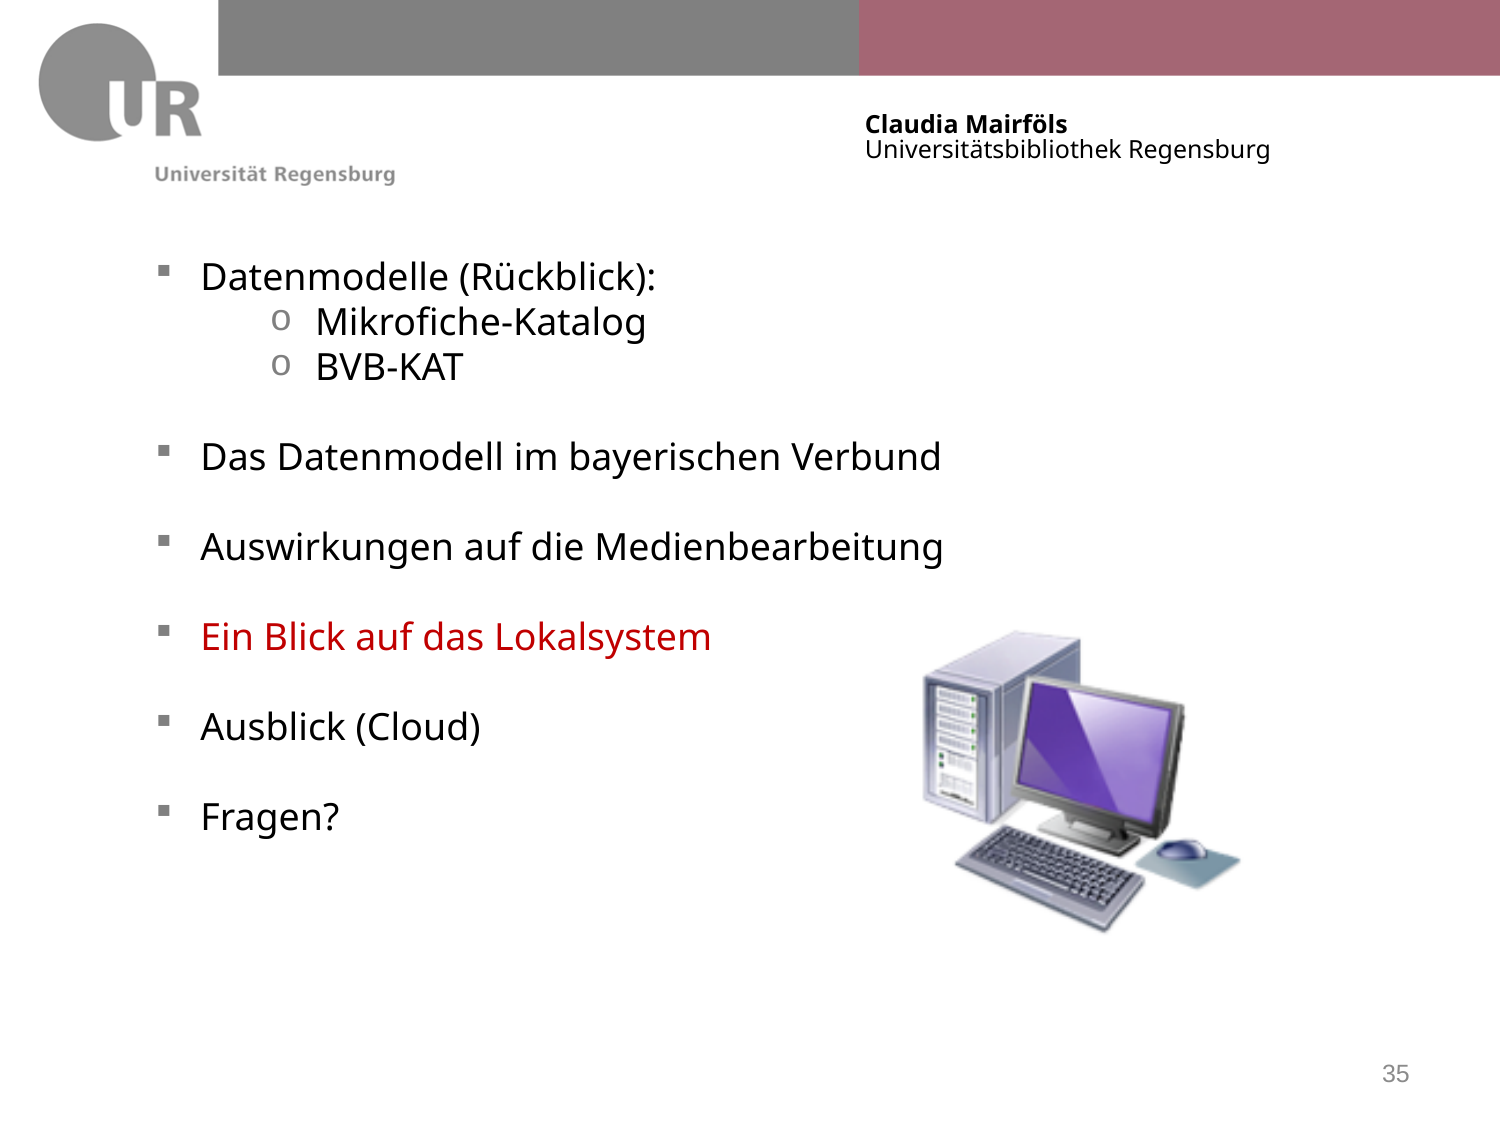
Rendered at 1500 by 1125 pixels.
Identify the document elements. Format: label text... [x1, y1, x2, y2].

picture [17, 18, 419, 209]
picture [875, 526, 1287, 978]
text_box Datenmodelle (Rückblick): Mikrofiche-Katalog BVB-KAT Das Datenmodell im bayerischen Verbund Auswirkungen auf die Medienbearbeitung Ein Blick auf das Lokalsystem Ausblick (Cloud) Fragen? [140, 246, 1266, 846]
slide_number 35 [1074, 1042, 1425, 1103]
